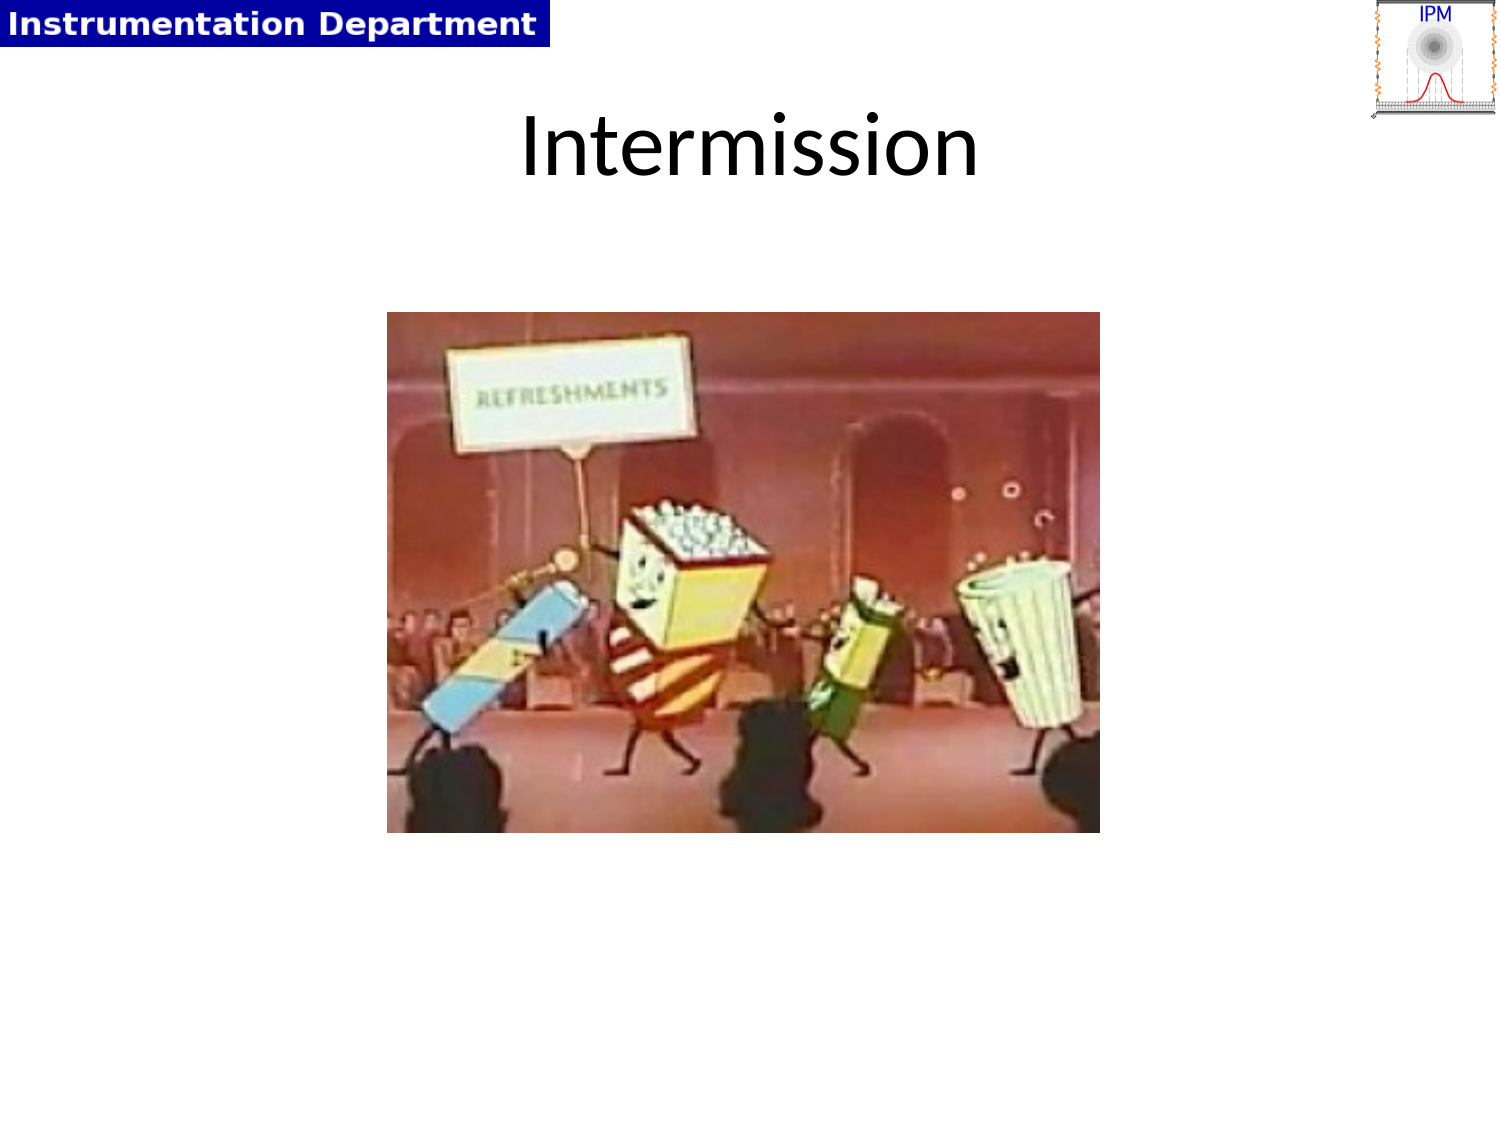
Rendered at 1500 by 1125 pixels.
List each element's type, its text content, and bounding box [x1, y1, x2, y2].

picture [387, 312, 1101, 833]
picture [1369, 0, 1500, 120]
picture [0, 0, 550, 47]
title Intermission [75, 45, 1425, 233]
